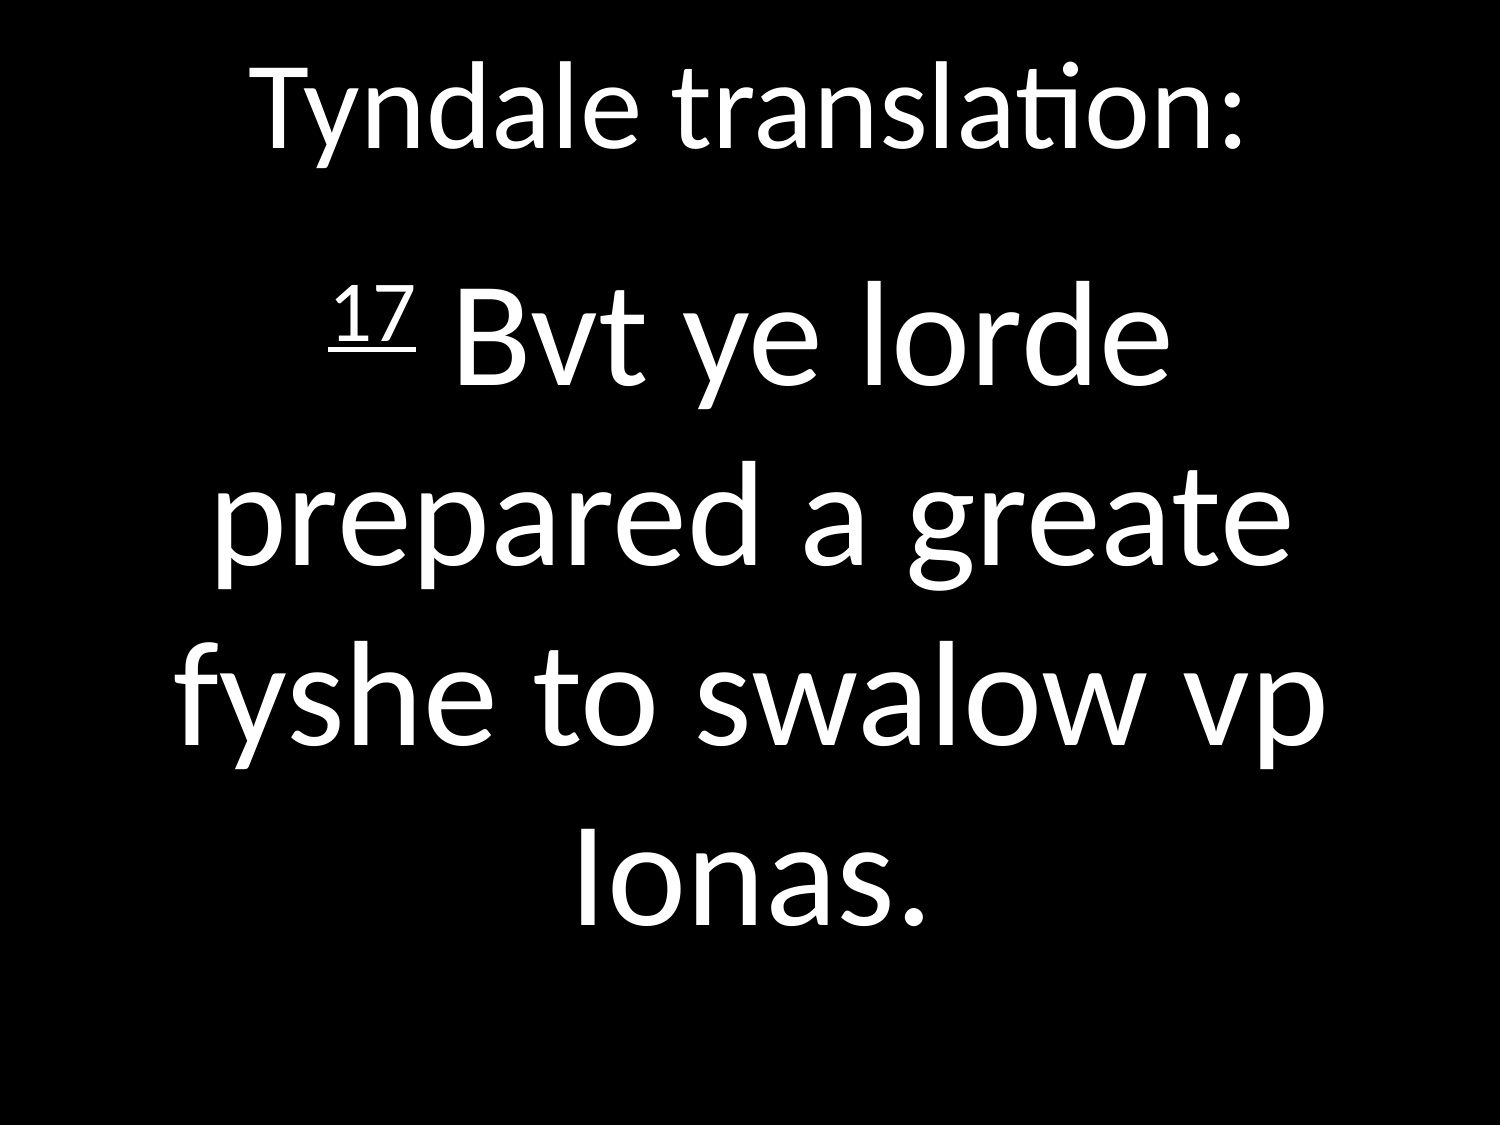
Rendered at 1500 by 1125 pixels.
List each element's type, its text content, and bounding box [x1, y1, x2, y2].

list 17 Bvt ye lorde prepared a greate fyshe to swalow vp Ionas. [30, 228, 1473, 1103]
title Tyndale translation: [75, 5, 1425, 193]
